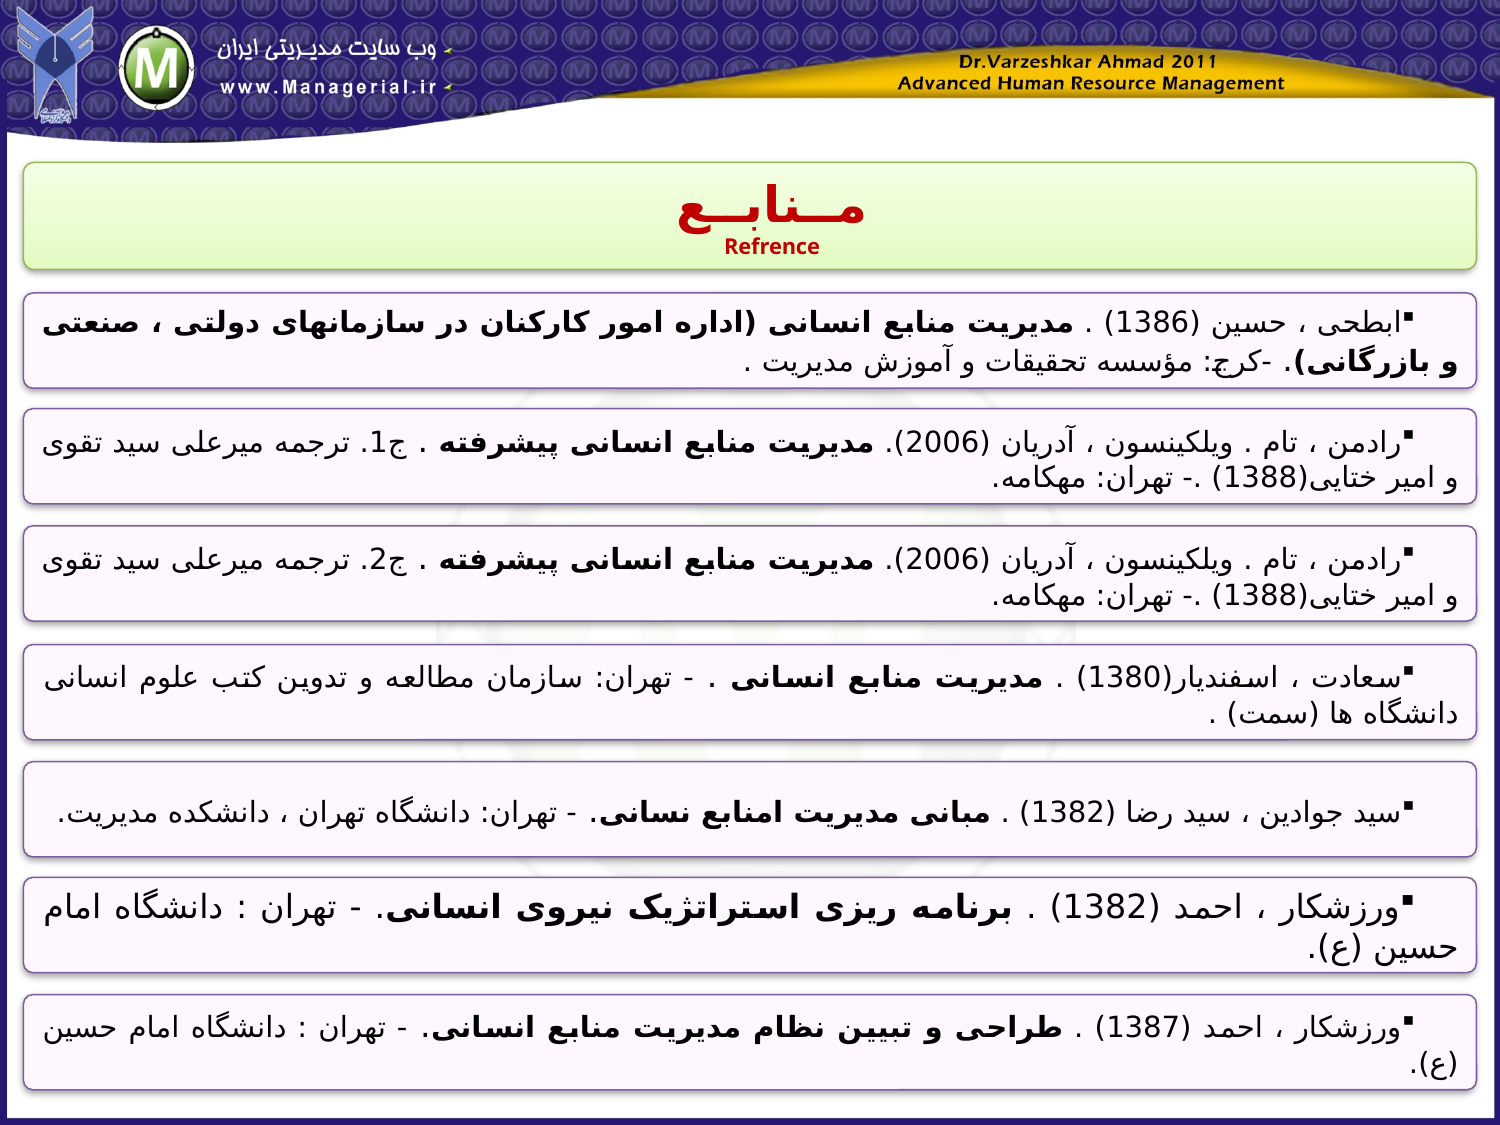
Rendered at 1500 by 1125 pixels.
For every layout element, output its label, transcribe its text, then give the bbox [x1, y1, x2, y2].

text_box ورزشکار ، احمد (1382) . برنامه ریزی استراتژیک نیروی انسانی. - تهران : دانشگاه امام حسین (ع). [22, 876, 1478, 974]
picture [0, 0, 1500, 152]
text_box ابطحی ، حسین (1386) . مدیریت منابع انسانی (اداره امور کارکنان در سازمانهای دولتی ، صنعتی و بازرگانی). -کرج: مؤسسه تحقیقات و آموزش مدیریت . [22, 292, 1478, 389]
picture [0, 258, 1500, 1125]
text_box ورزشکار ، احمد (1387) . طراحی و تبیین نظام مدیریت منابع انسانی. - تهران : دانشگاه امام حسین (ع). [22, 993, 1478, 1091]
text_box مــنابــع Refrence [22, 258, 1478, 271]
text_box سعادت ، اسفندیار(1380) . مدیریت منابع انسانی . - تهران: سازمان مطالعه و تدوین کتب علوم انسانی دانشگاه ها (سمت) . [22, 643, 1478, 741]
text_box رادمن ، تام . ویلکینسون ، آدریان (2006). مدیریت منابع انسانی پیشرفته . ج1. ترجمه میرعلی سید تقوی و امیر ختایی(1388) .- تهران: مهکامه. [22, 407, 1478, 505]
text_box [0, 152, 1500, 258]
text_box رادمن ، تام . ویلکینسون ، آدریان (2006). مدیریت منابع انسانی پیشرفته . ج2. ترجمه میرعلی سید تقوی و امیر ختایی(1388) .- تهران: مهکامه. [22, 525, 1478, 622]
text_box سید جوادین ، سید رضا (1382) . مبانی مدیریت امنابع نسانی. - تهران: دانشگاه تهران ، دانشکده مدیریت. [22, 760, 1478, 858]
